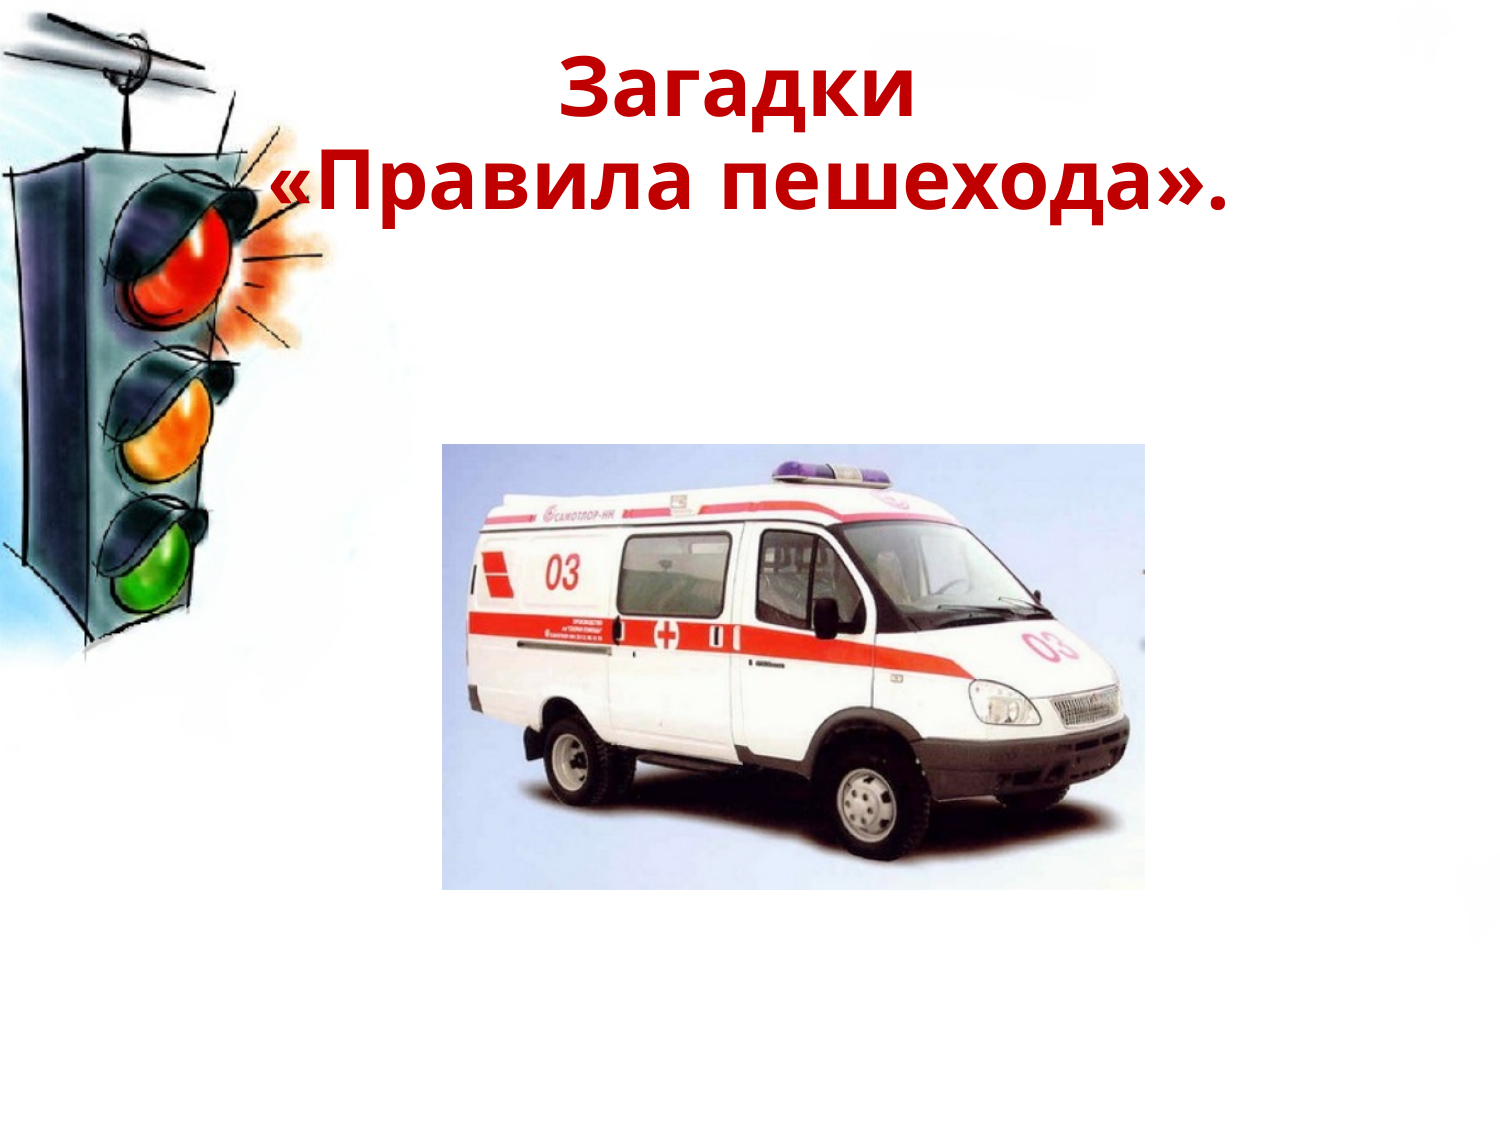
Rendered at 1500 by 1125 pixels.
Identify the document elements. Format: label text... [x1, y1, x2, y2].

picture [0, 0, 1500, 1125]
title Загадки «Правила пешехода». [74, 44, 1424, 232]
